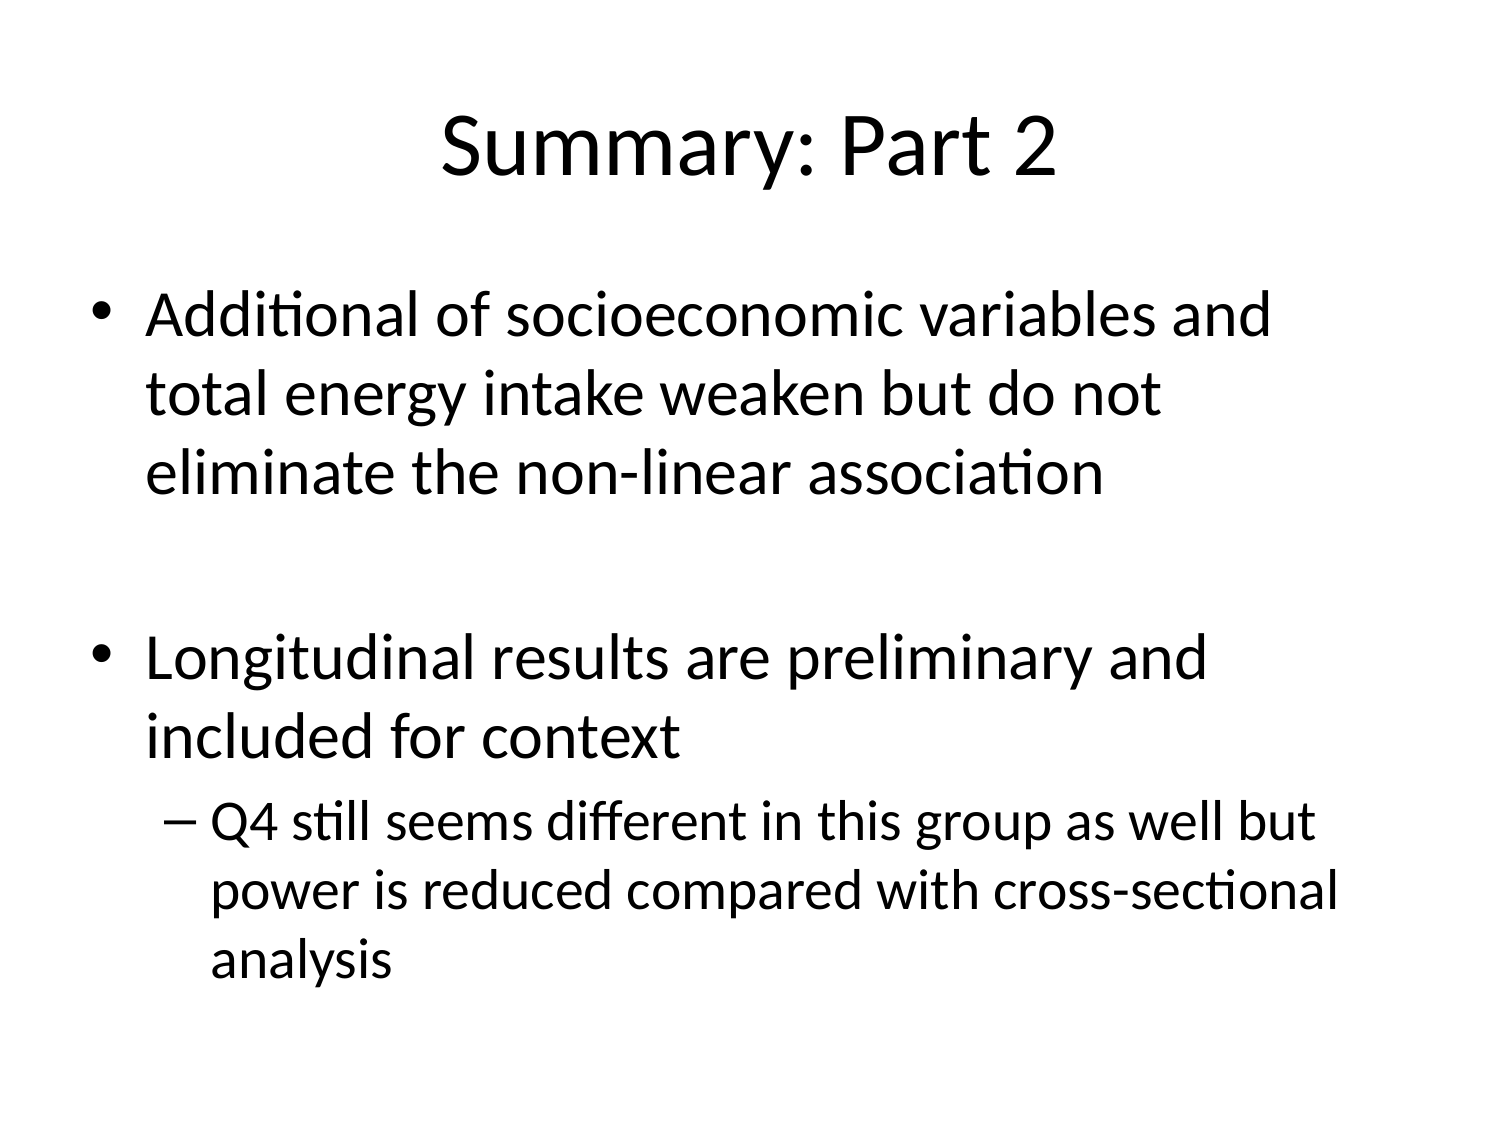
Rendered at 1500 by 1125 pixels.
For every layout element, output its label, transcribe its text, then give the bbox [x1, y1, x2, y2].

list Additional of socioeconomic variables and total energy intake weaken but do not eliminate the non-linear association Longitudinal results are preliminary and included for context Q4 still seems different in this group as well but power is reduced compared with cross-sectional analysis [75, 262, 1425, 1005]
title Summary: Part 2 [75, 45, 1425, 233]
